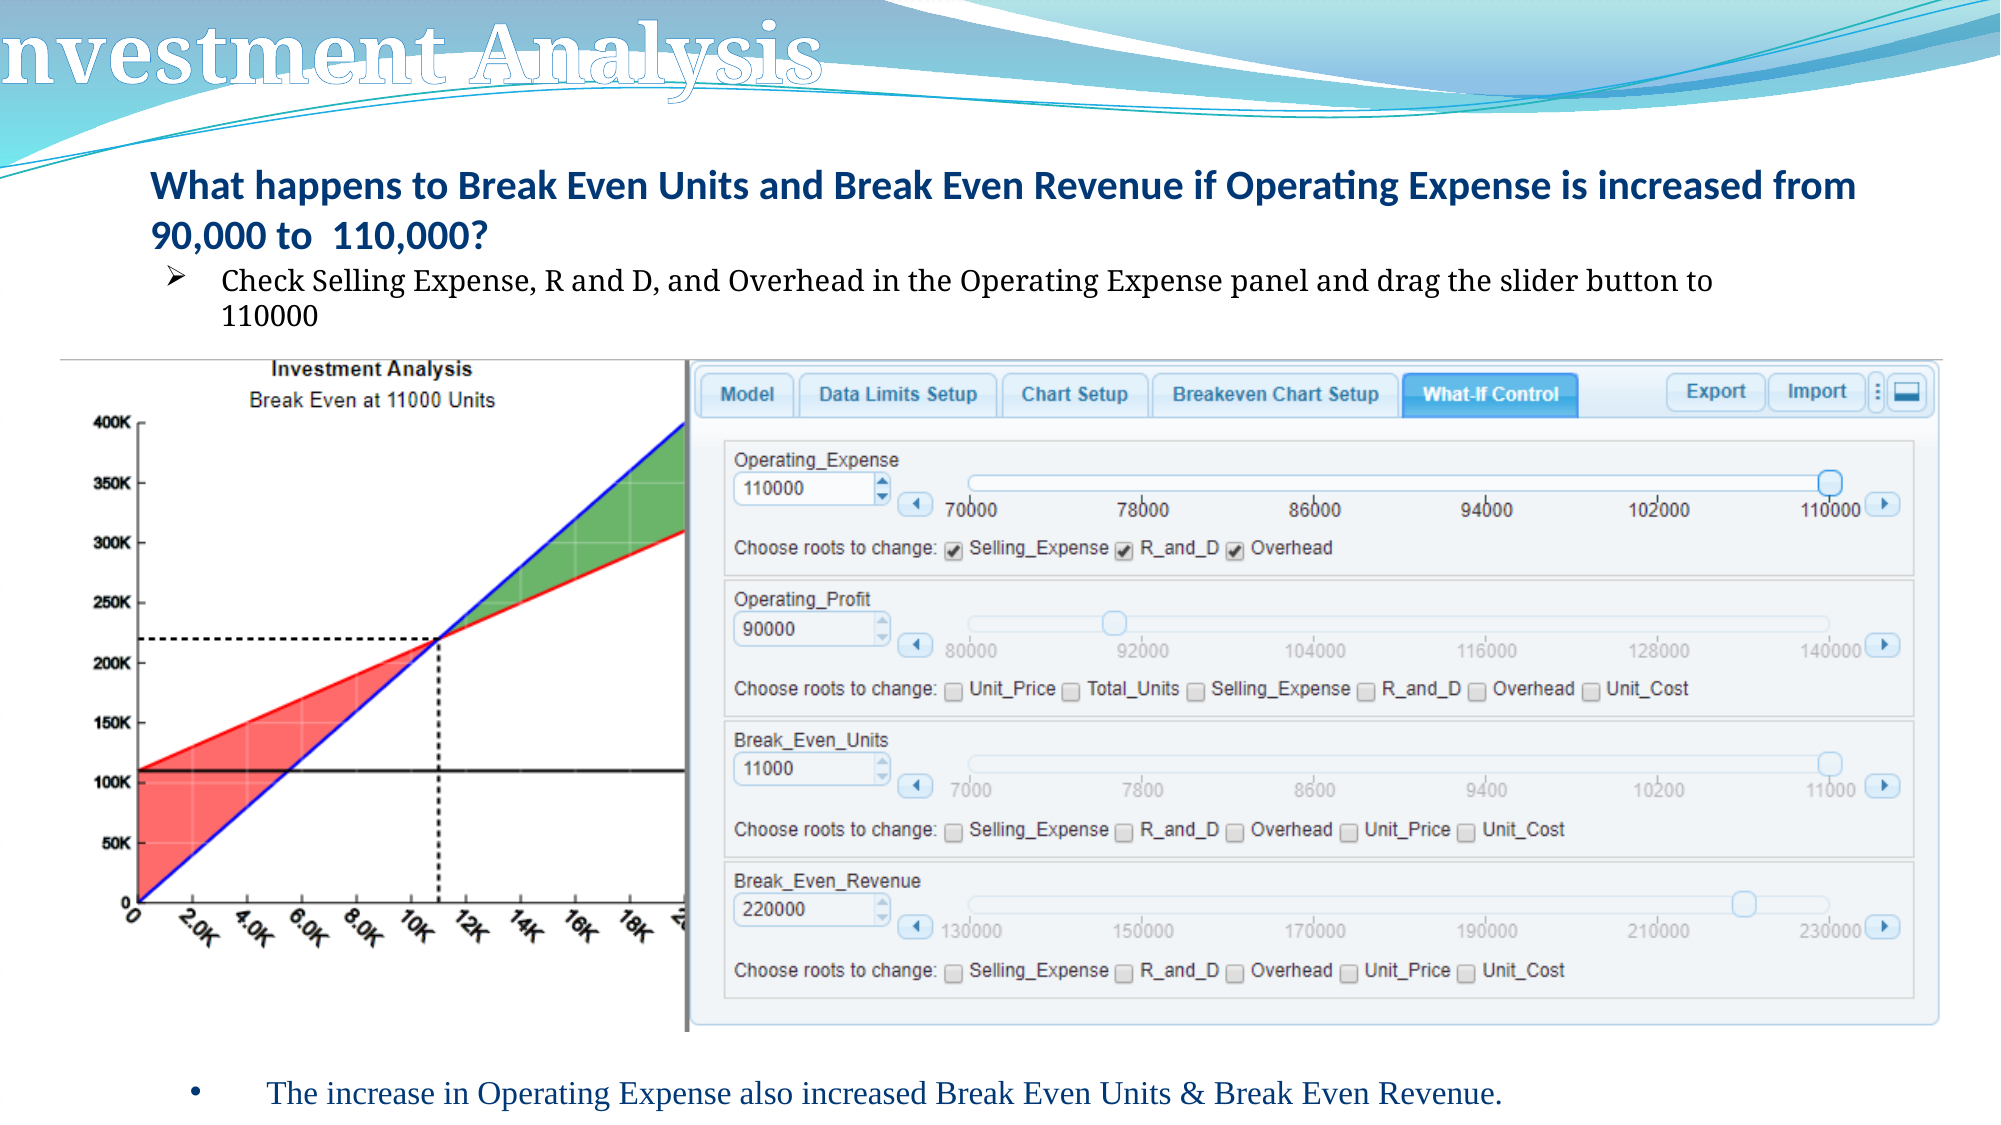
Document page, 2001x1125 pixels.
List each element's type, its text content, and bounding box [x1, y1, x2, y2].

picture [59, 359, 1943, 1032]
text_box The increase in Operating Expense also increased Break Even Units & Break Even Revenue. [174, 1063, 1932, 1123]
text_box Check Selling Expense, R and D, and Overhead in the Operating Expense panel and drag the slider button to 110000 [149, 254, 1770, 340]
title What happens to Break Even Units and Break Even Revenue if Operating Expense is increased from 90,000 to 110,000? [150, 149, 1896, 285]
